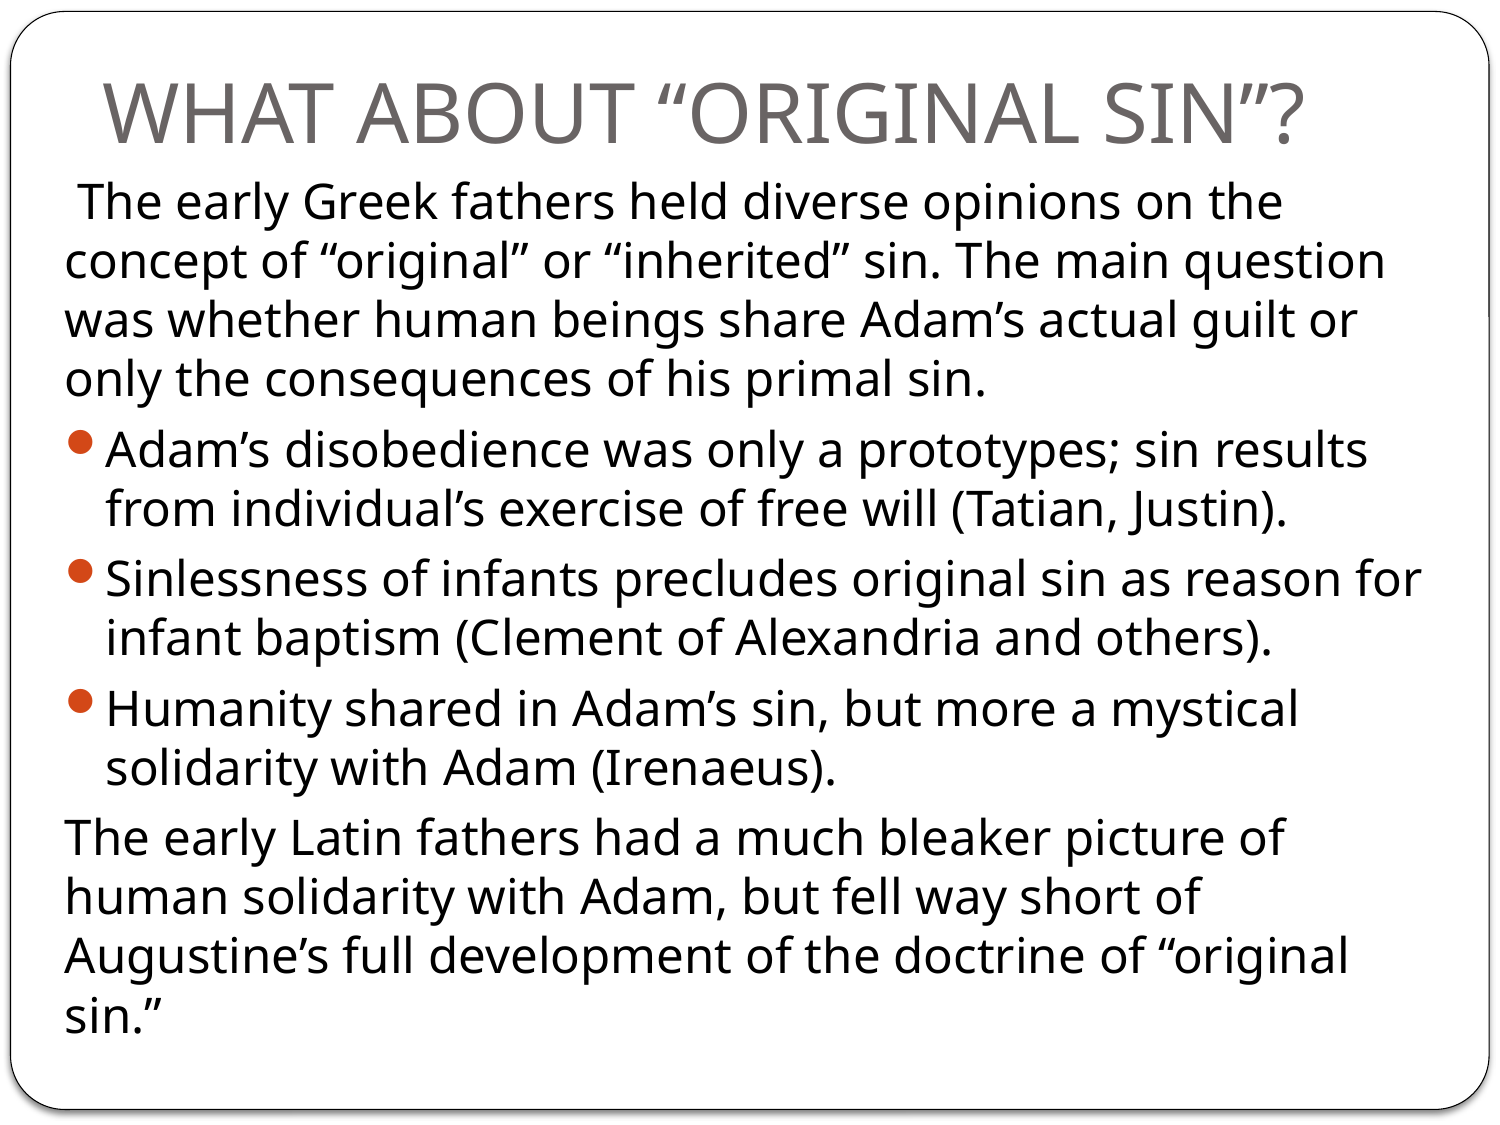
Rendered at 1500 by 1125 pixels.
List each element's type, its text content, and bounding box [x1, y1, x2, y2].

list The early Greek fathers held diverse opinions on the concept of “original” or “inherited” sin. The main question was whether human beings share Adam’s actual guilt or only the consequences of his primal sin. Adam’s disobedience was only a prototypes; sin results from individual’s exercise of free will (Tatian, Justin). Sinlessness of infants precludes original sin as reason for infant baptism (Clement of Alexandria and others). Humanity shared in Adam’s sin, but more a mystical solidarity with Adam (Irenaeus). The early Latin fathers had a much bleaker picture of human solidarity with Adam, but fell way short of Augustine’s full development of the doctrine of “original sin.” [50, 162, 1463, 1063]
title WHAT ABOUT “ORIGINAL SIN”? [87, 45, 1425, 162]
